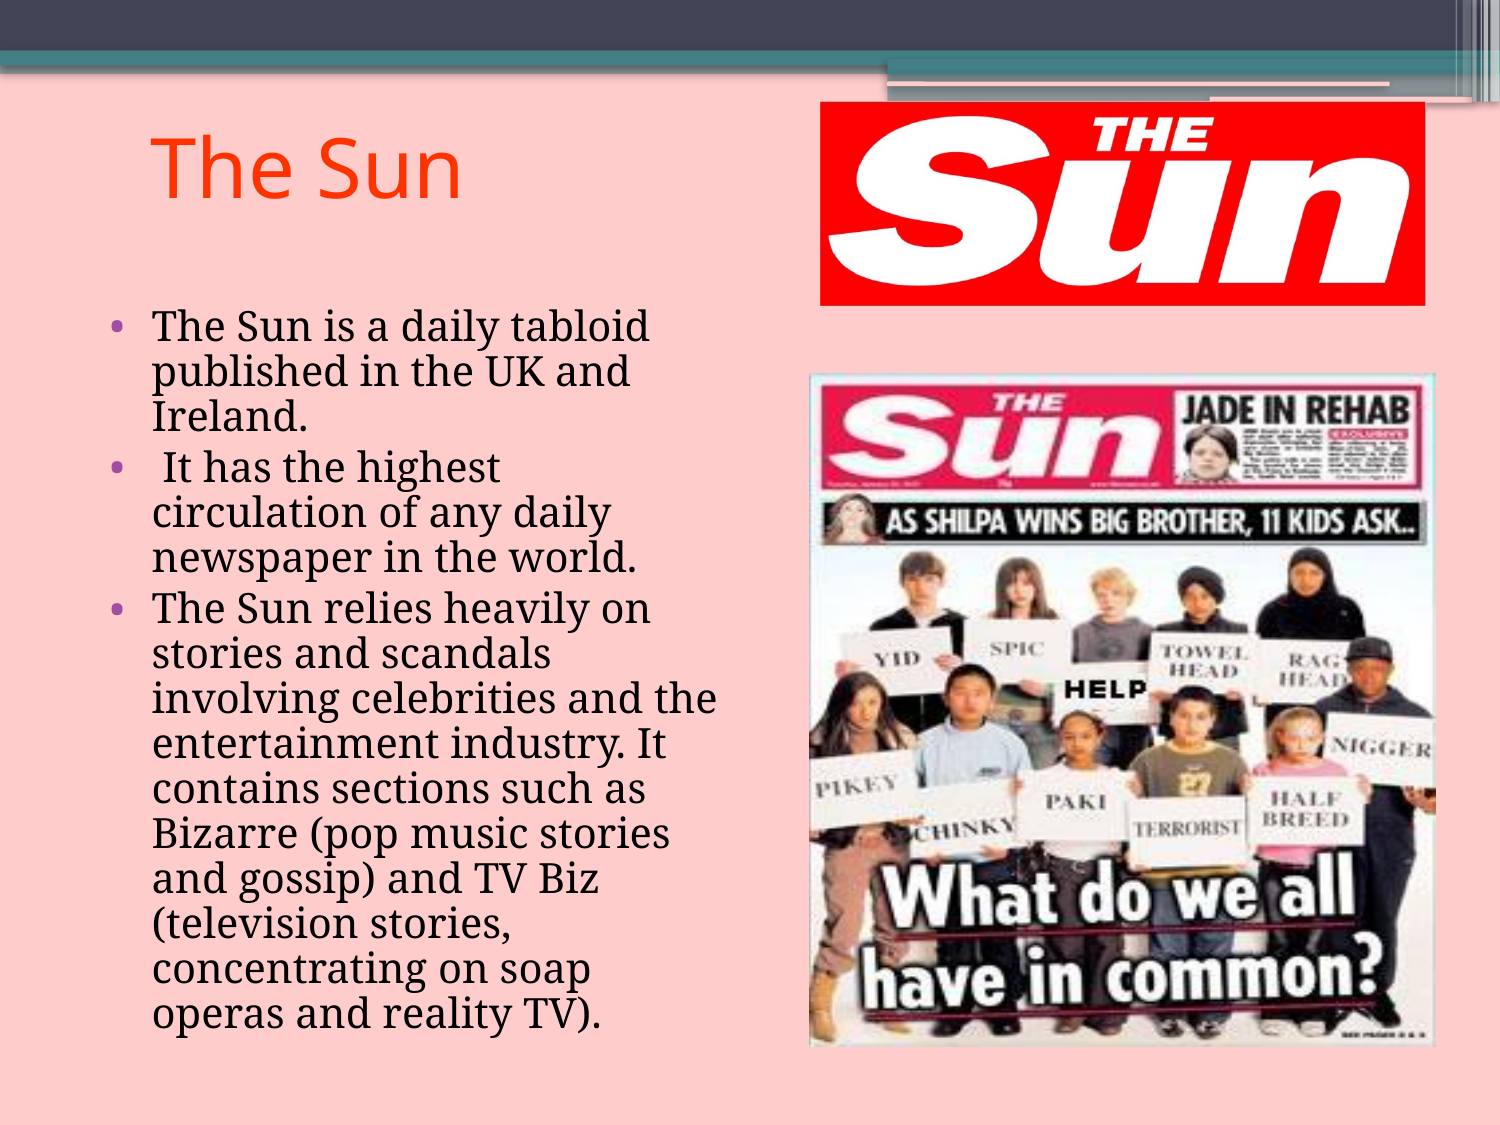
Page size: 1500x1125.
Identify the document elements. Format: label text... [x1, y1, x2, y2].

list The Sun is a daily tabloid published in the UK and Ireland. It has the highest circulation of any daily newspaper in the world. The Sun relies heavily on stories and scandals involving celebrities and the entertainment industry. It contains sections such as Bizarre (pop music stories and gossip) and TV Biz (television stories, concentrating on soap operas and reality TV). [76, 298, 741, 1125]
picture [808, 373, 1436, 1048]
title The Sun [135, 75, 1425, 256]
picture [820, 101, 1426, 307]
